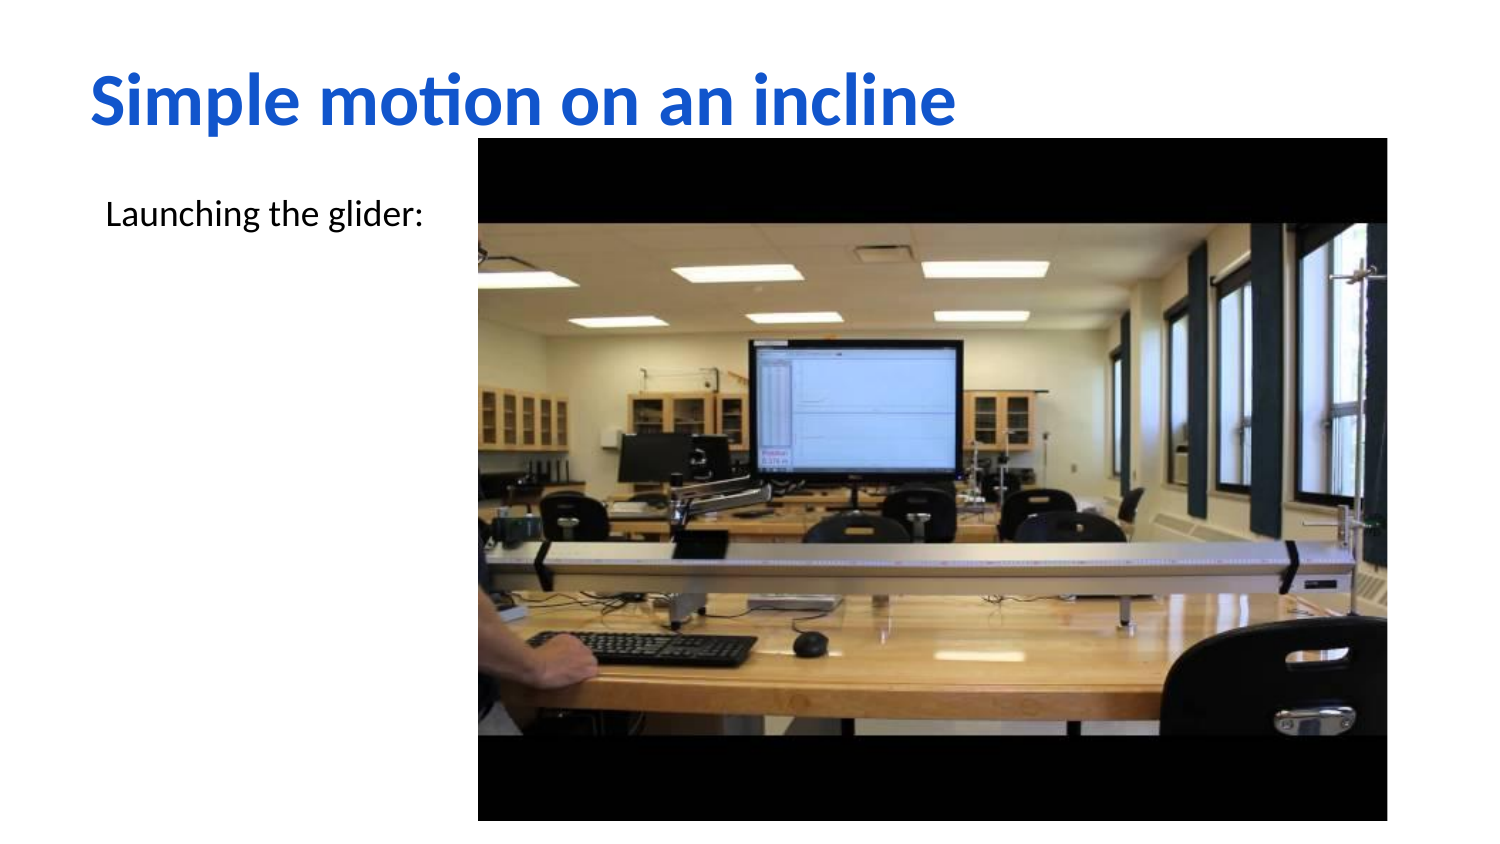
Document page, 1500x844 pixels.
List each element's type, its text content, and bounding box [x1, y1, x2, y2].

title Simple motion on an incline [75, 15, 1425, 156]
text_box Launching the glider: [90, 174, 478, 245]
text_box [478, 138, 1388, 821]
